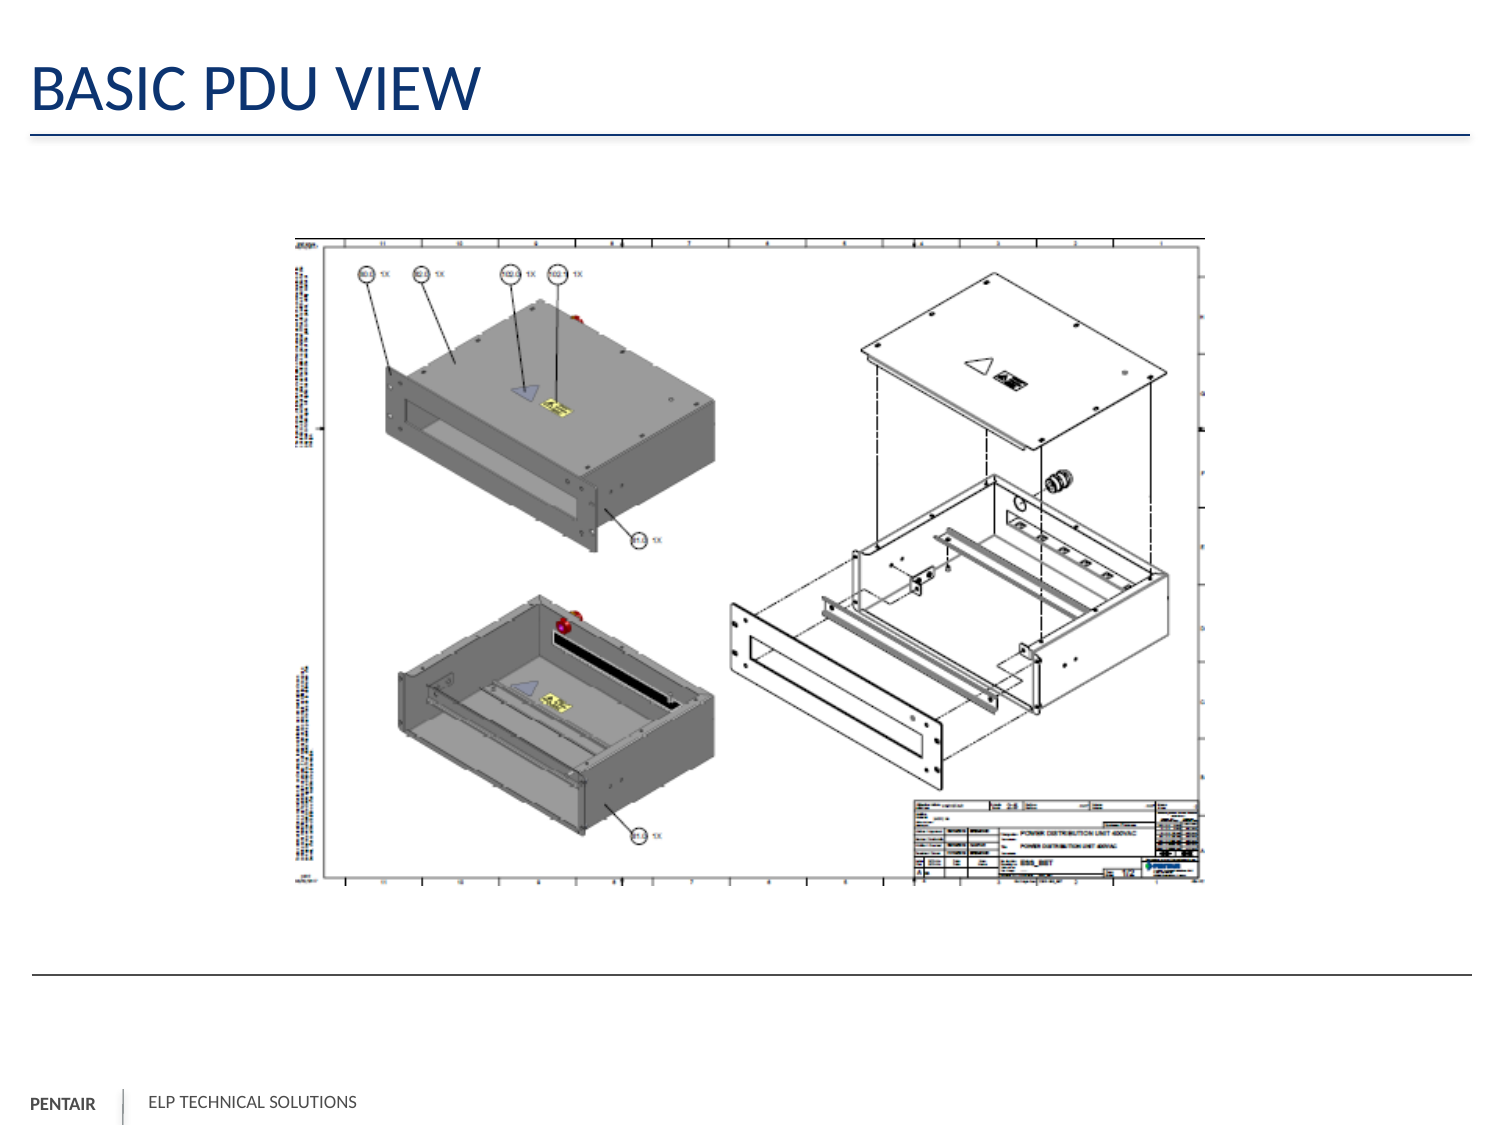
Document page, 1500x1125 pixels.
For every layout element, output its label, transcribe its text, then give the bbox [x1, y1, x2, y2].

picture [295, 238, 1205, 887]
footer ELP TECHNICAL SOLUTIONS [133, 1082, 902, 1120]
title Basic PDU view [29, 22, 1471, 124]
